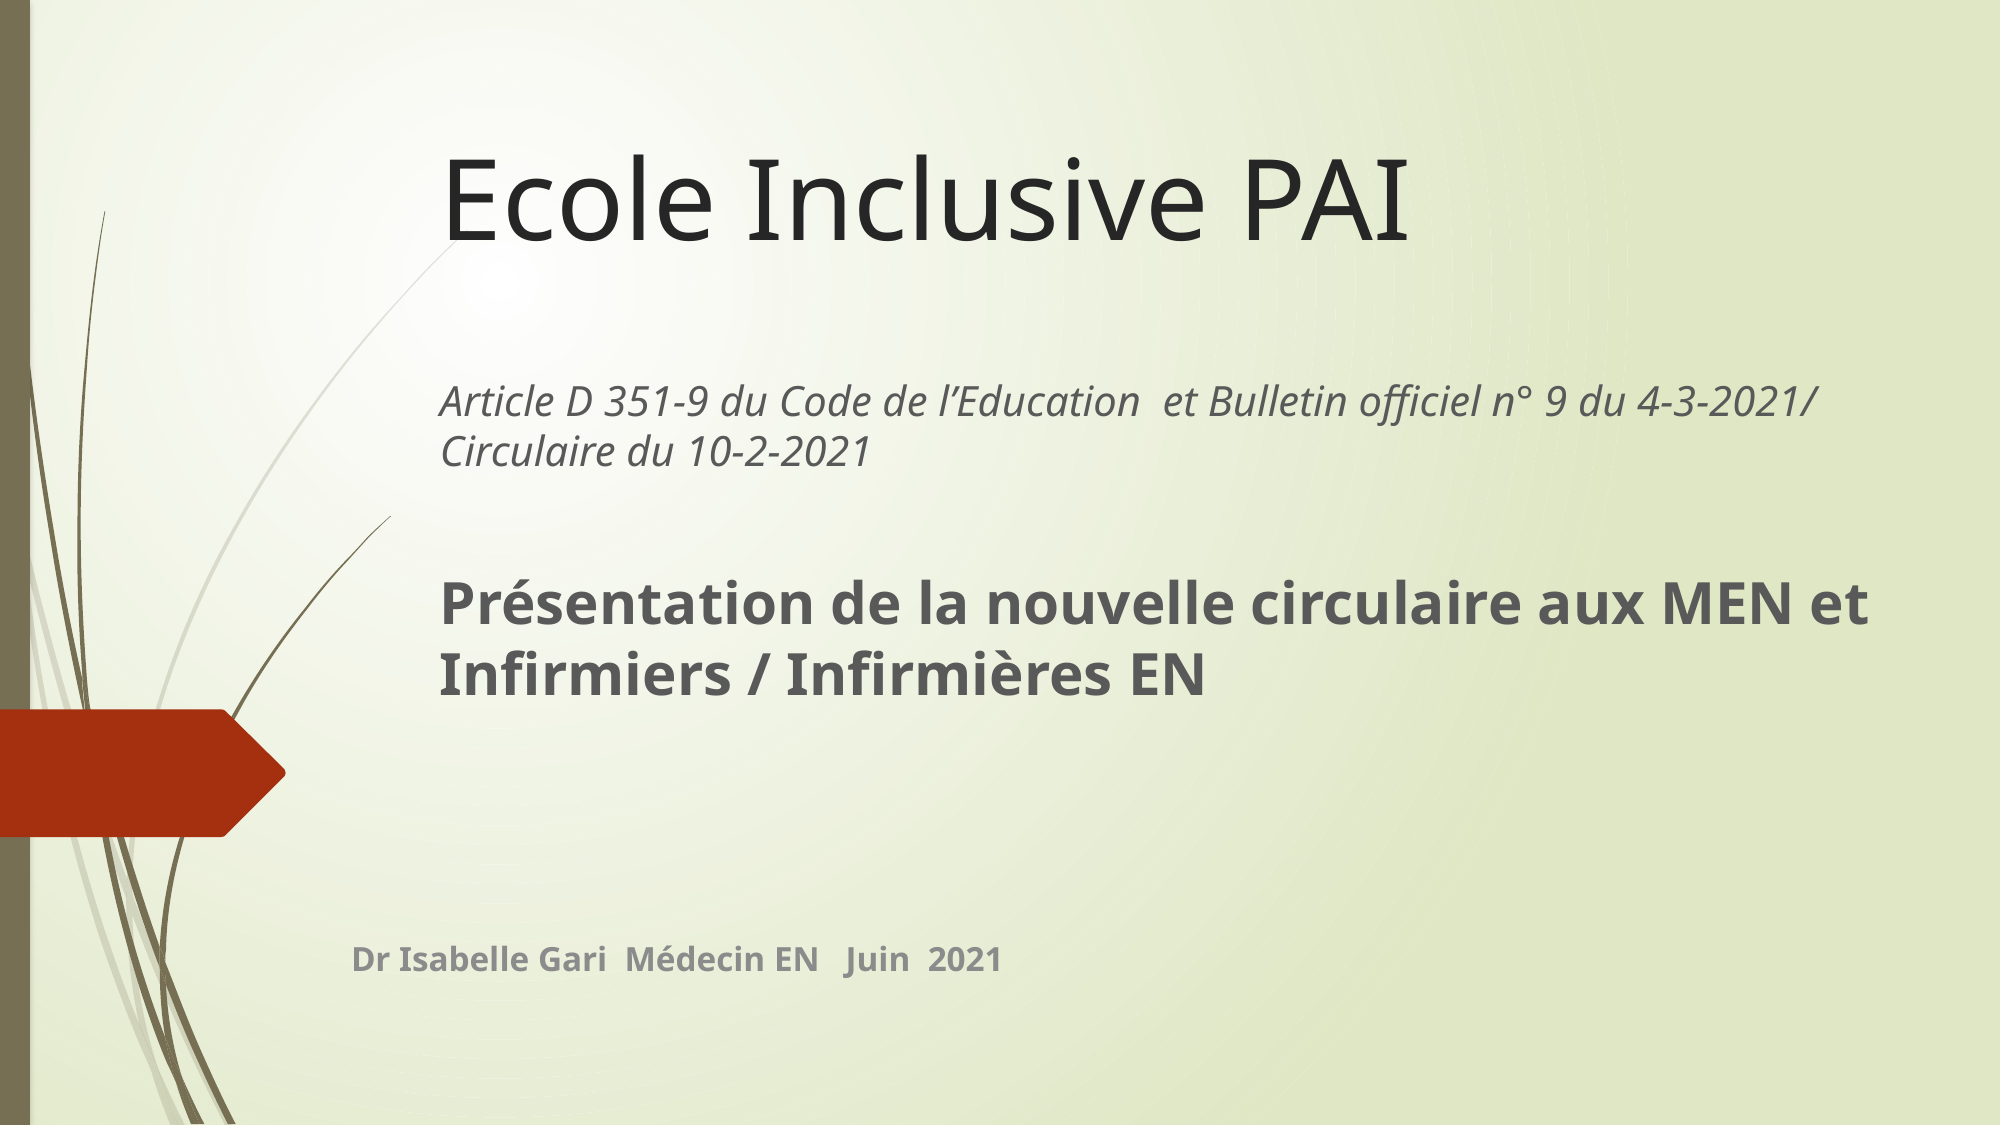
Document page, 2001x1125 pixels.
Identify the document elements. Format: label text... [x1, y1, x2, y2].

subtitle Article D 351-9 du Code de l’Education et Bulletin officiel n° 9 du 4-3-2021/ Circulaire du 10-2-2021 Présentation de la nouvelle circulaire aux MEN et Infirmiers / Infirmières EN [424, 367, 1888, 553]
footer Dr Isabelle Gari Médecin EN Juin 2021 [336, 928, 1586, 989]
title Ecole Inclusive PAI [424, 90, 1888, 271]
